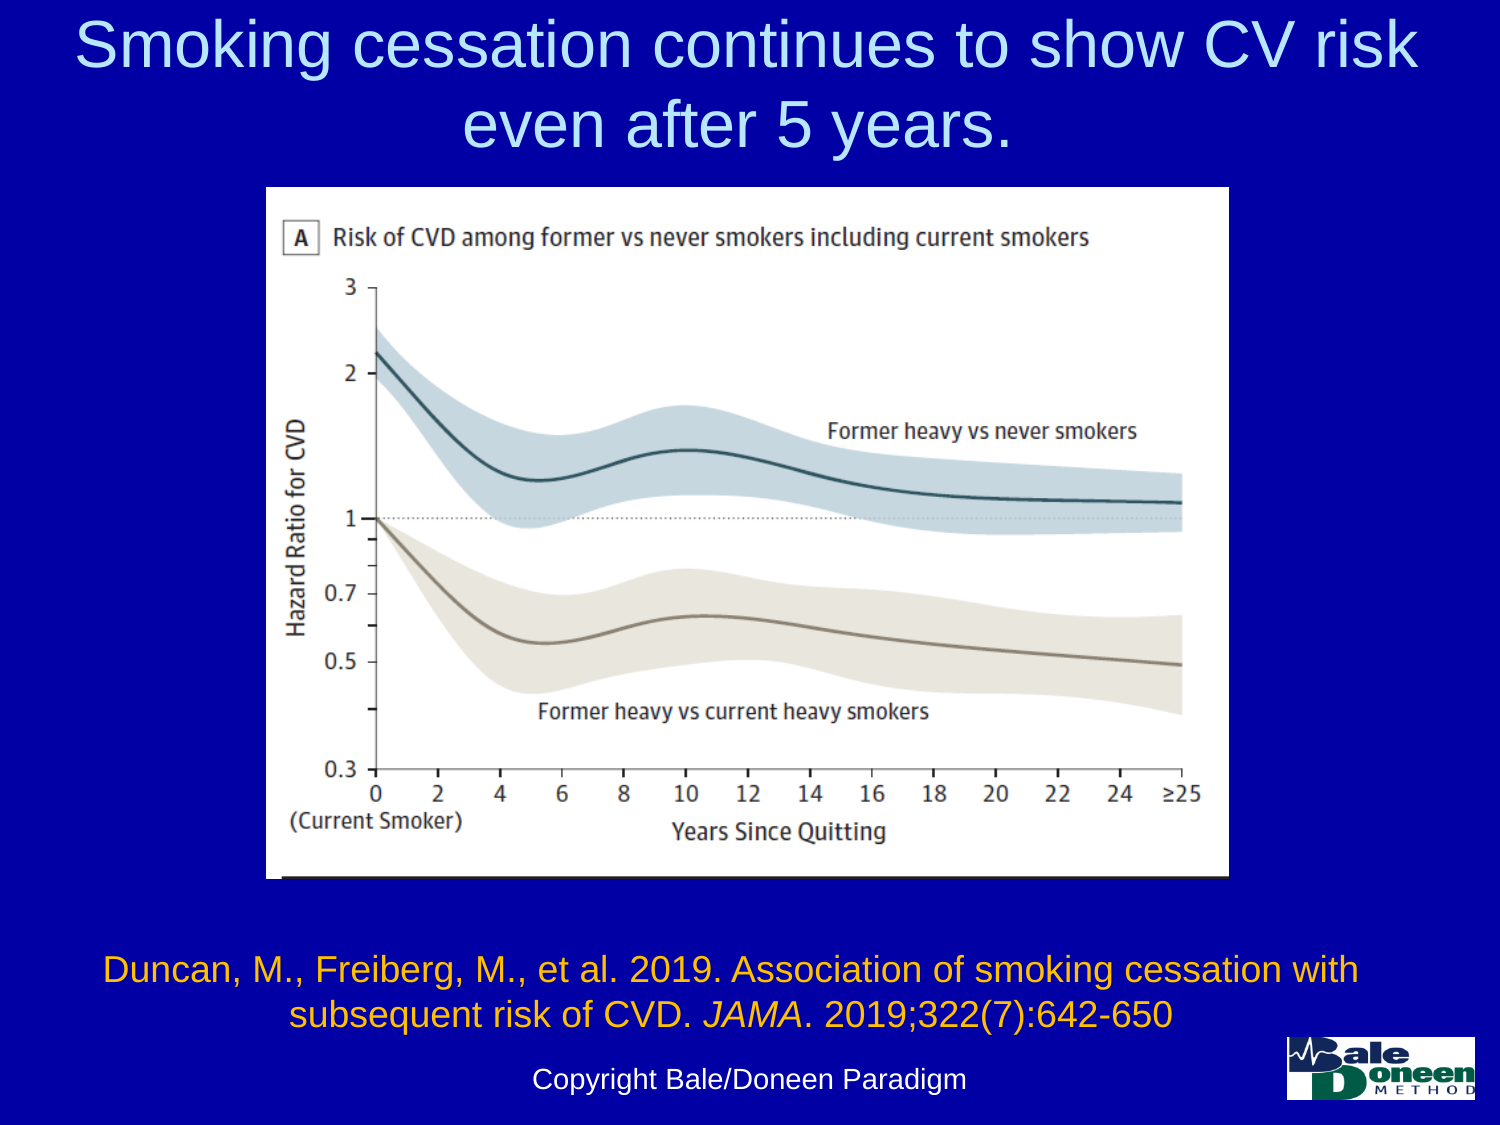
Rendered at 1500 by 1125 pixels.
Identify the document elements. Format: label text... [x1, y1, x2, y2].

text_box Duncan, M., Freiberg, M., et al. 2019. Association of smoking cessation with subsequent risk of CVD. JAMA. 2019;322(7):642-650 [0, 937, 1463, 1043]
title Smoking cessation continues to show CV risk even after 5 years. [49, 37, 1446, 125]
picture [1287, 1037, 1475, 1100]
picture [265, 187, 1229, 879]
footer Copyright Bale/Doneen Paradigm [512, 1043, 988, 1103]
